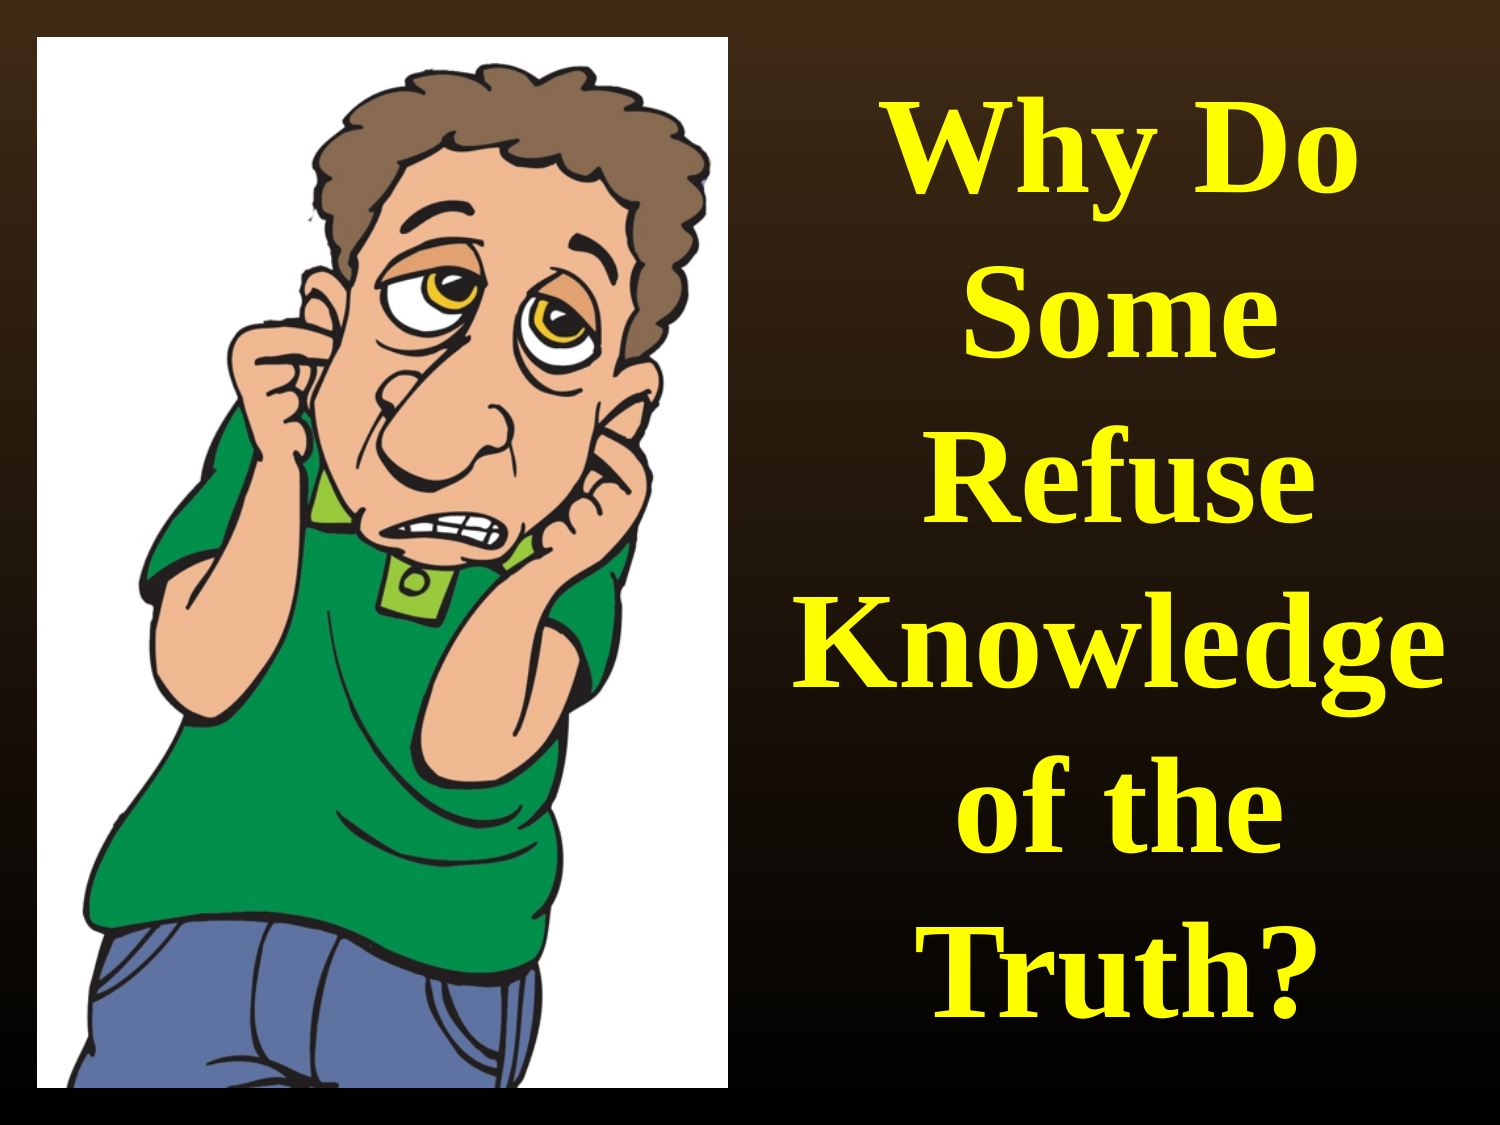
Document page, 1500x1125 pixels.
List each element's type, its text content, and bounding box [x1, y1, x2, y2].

picture [36, 37, 728, 1088]
title Why Do Some Refuse Knowledge of the Truth? [739, 0, 1500, 1100]
